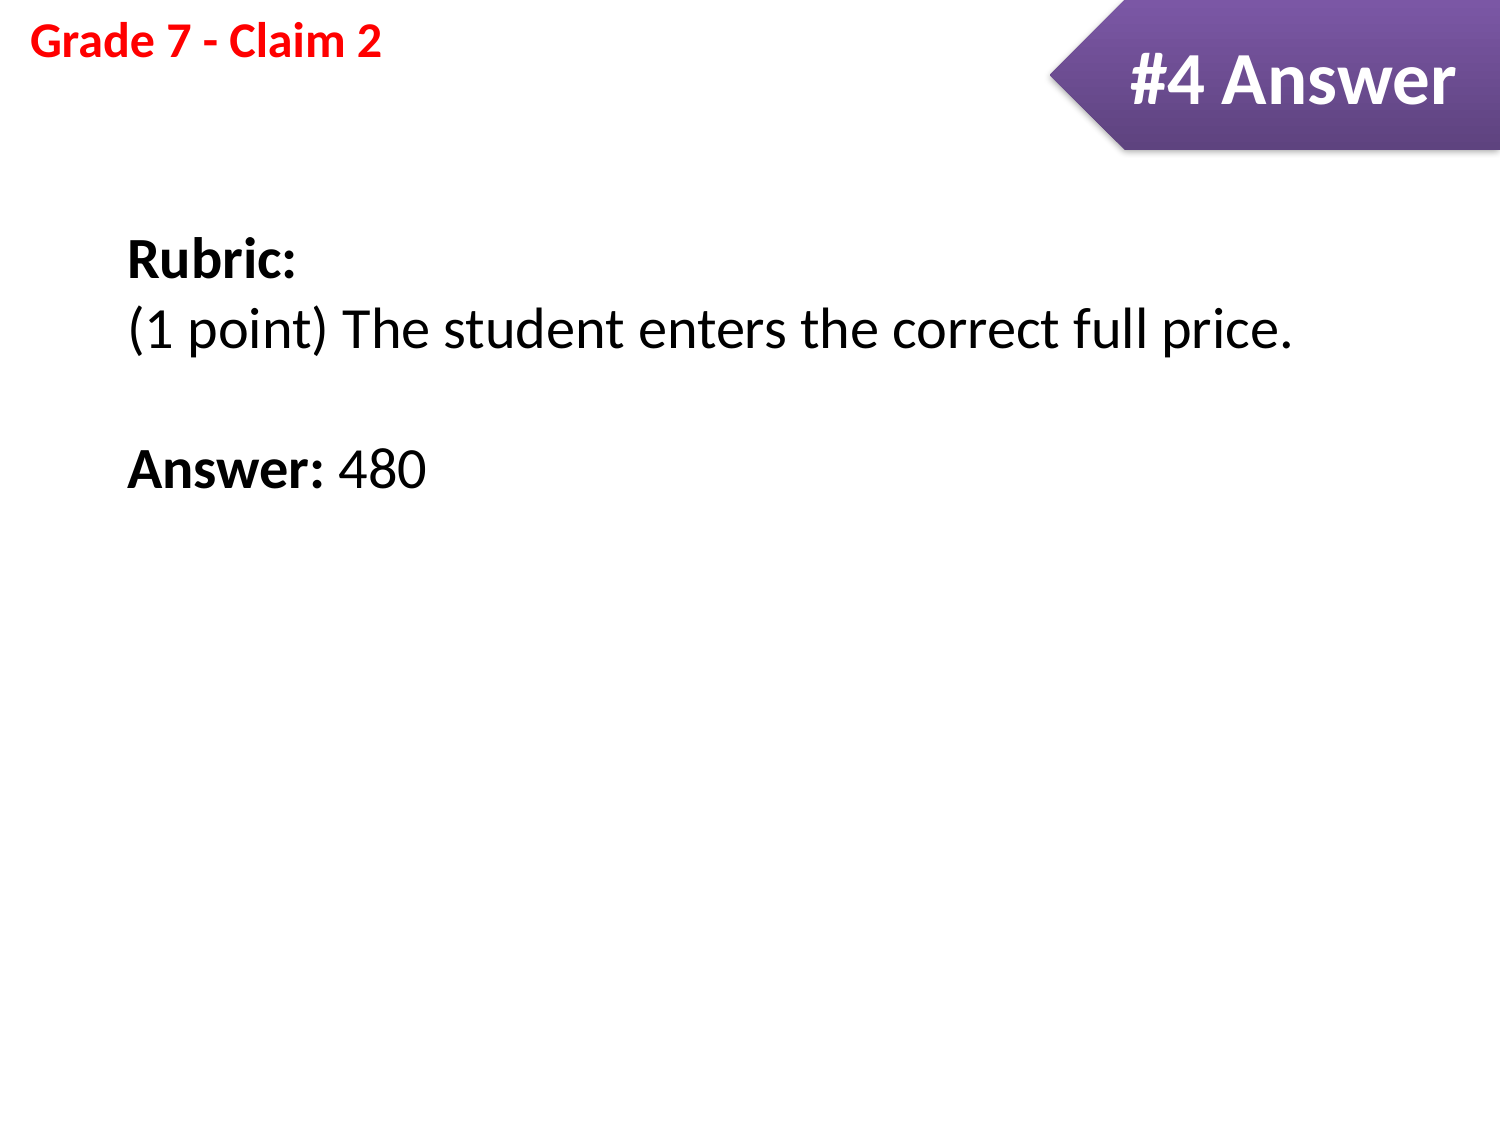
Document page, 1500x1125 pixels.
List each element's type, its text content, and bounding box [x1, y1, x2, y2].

text_box Rubric: (1 point) The student enters the correct full price. Answer: 480 [112, 212, 1388, 508]
text_box #4 Answer [1049, 0, 1500, 150]
